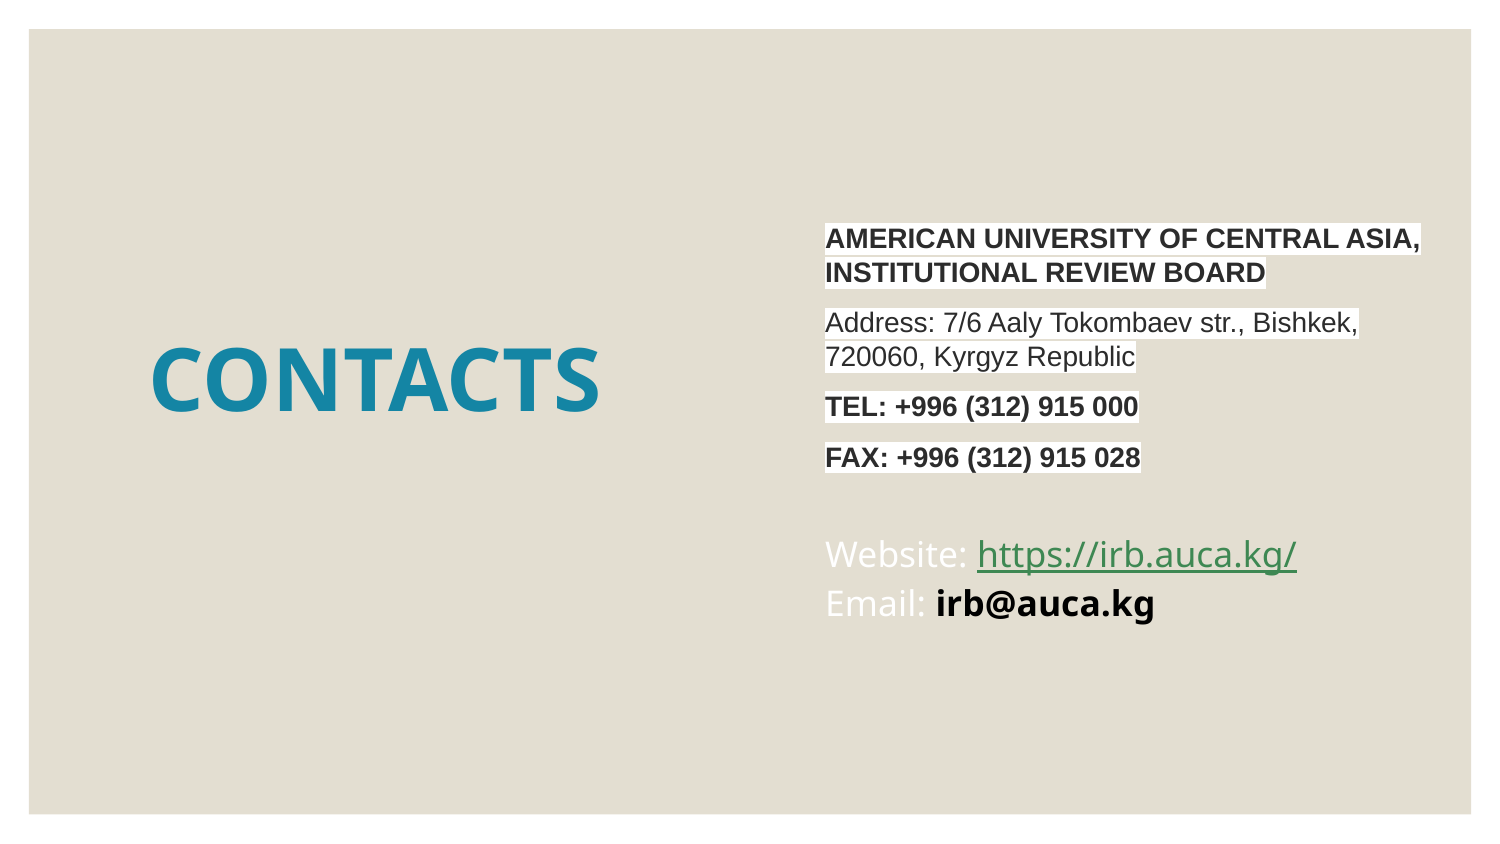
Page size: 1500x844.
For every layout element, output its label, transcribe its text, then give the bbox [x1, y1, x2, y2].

list AMERICAN UNIVERSITY OF CENTRAL ASIA, INSTITUTIONAL REVIEW BOARD Address: 7/6 Aaly Tokombaev str., Bishkek, 720060, Kyrgyz Republic TEL: +996 (312) 915 000 FAX: +996 (312) 915 028 Website: https://irb.auca.kg/ Email: irb@auca.kg [810, 118, 1440, 725]
title CONTACTS [43, 202, 708, 446]
